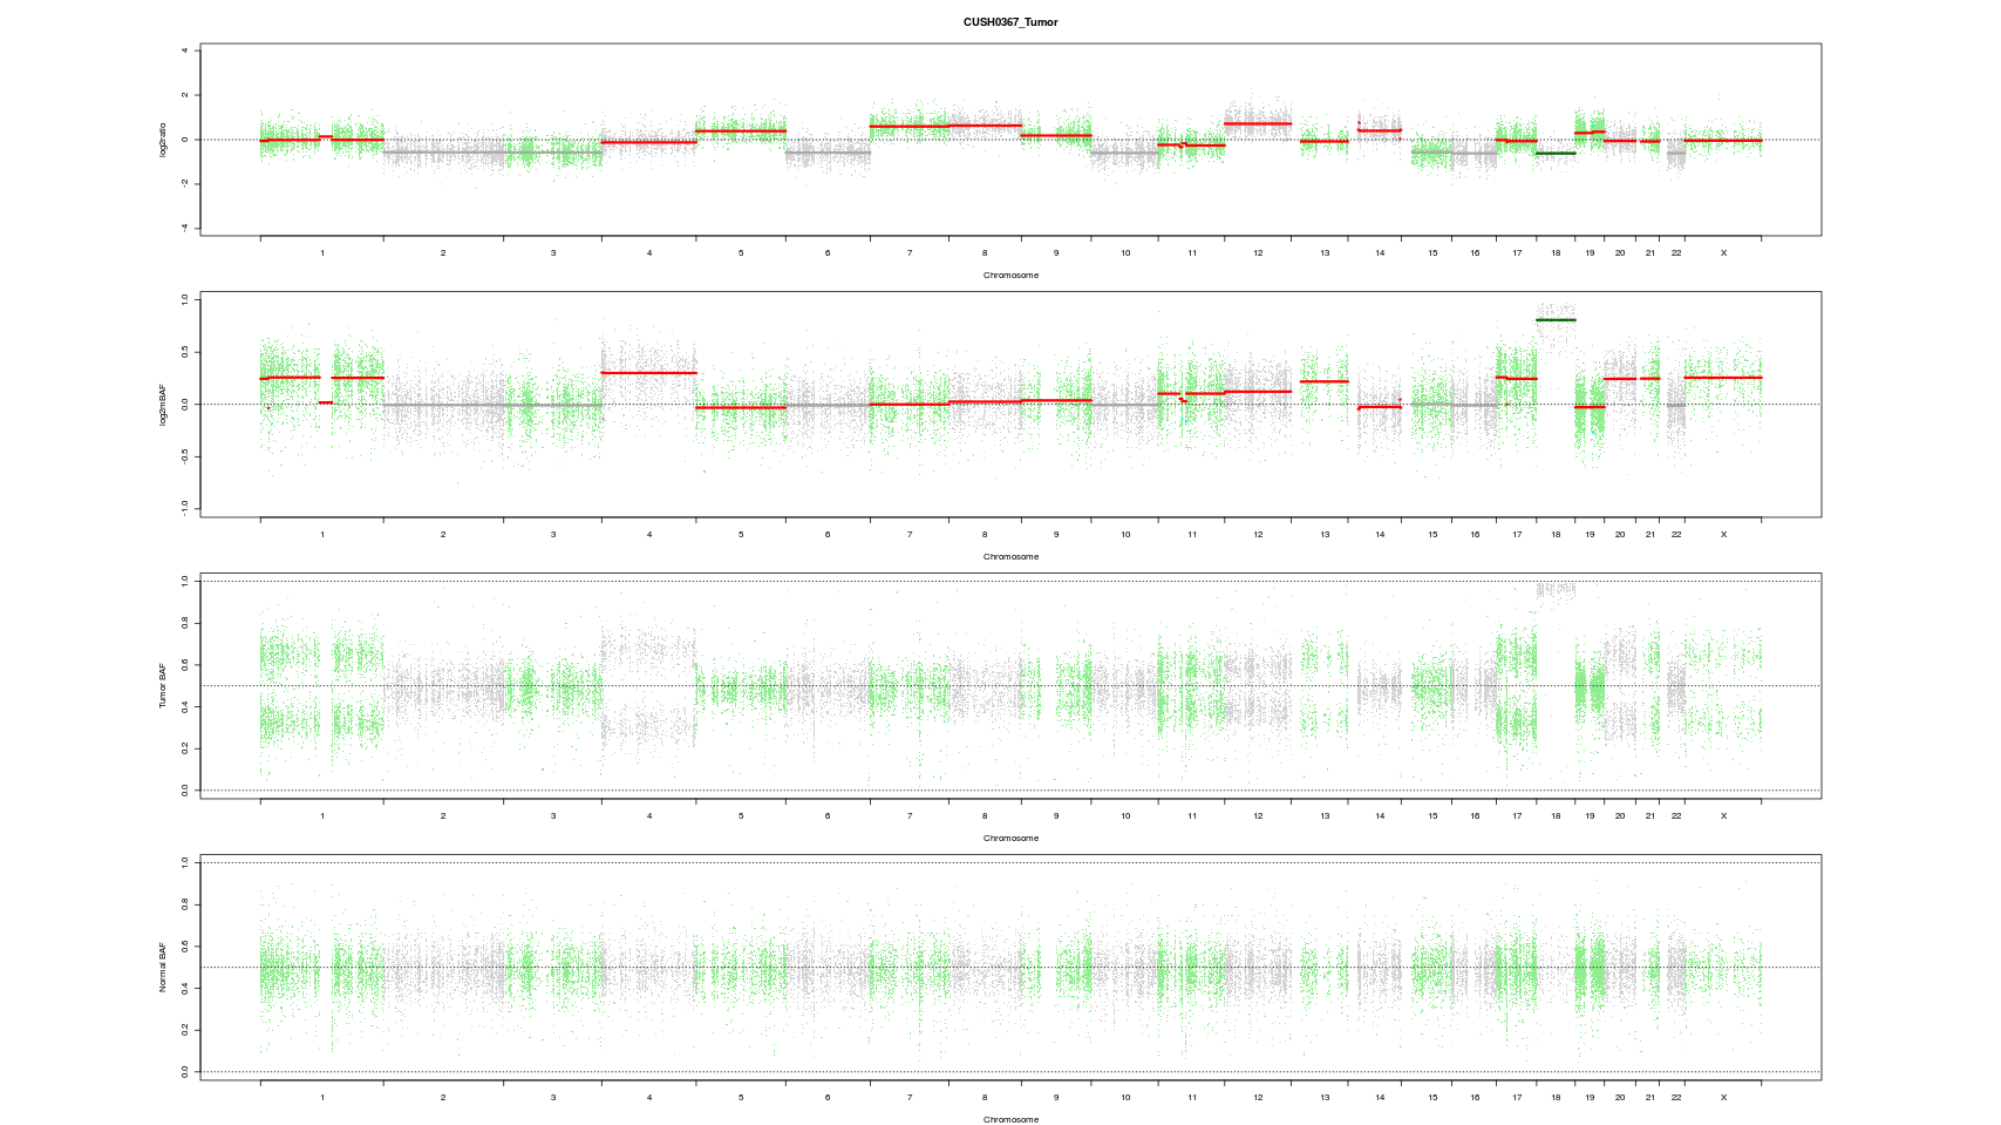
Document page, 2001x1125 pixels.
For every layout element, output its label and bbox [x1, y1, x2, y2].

picture [156, 0, 1844, 1125]
